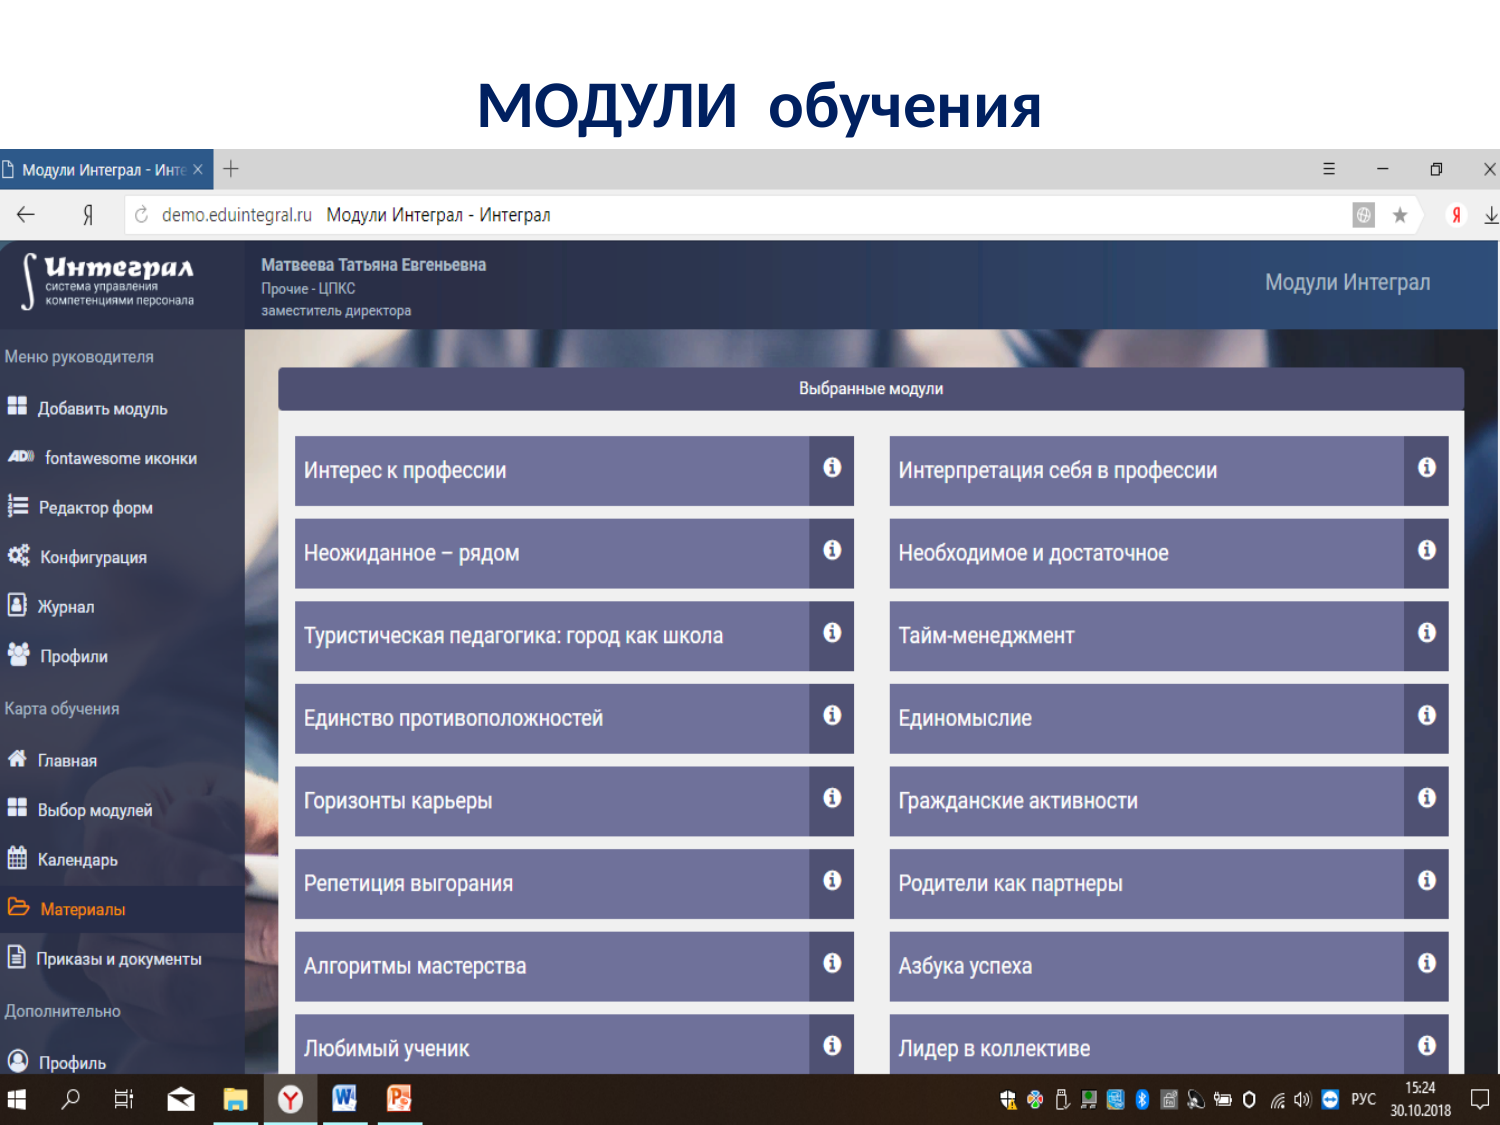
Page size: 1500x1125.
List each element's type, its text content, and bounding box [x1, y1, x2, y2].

text_box МОДУЛИ обучения [461, 53, 1060, 148]
picture [0, 149, 1500, 1125]
